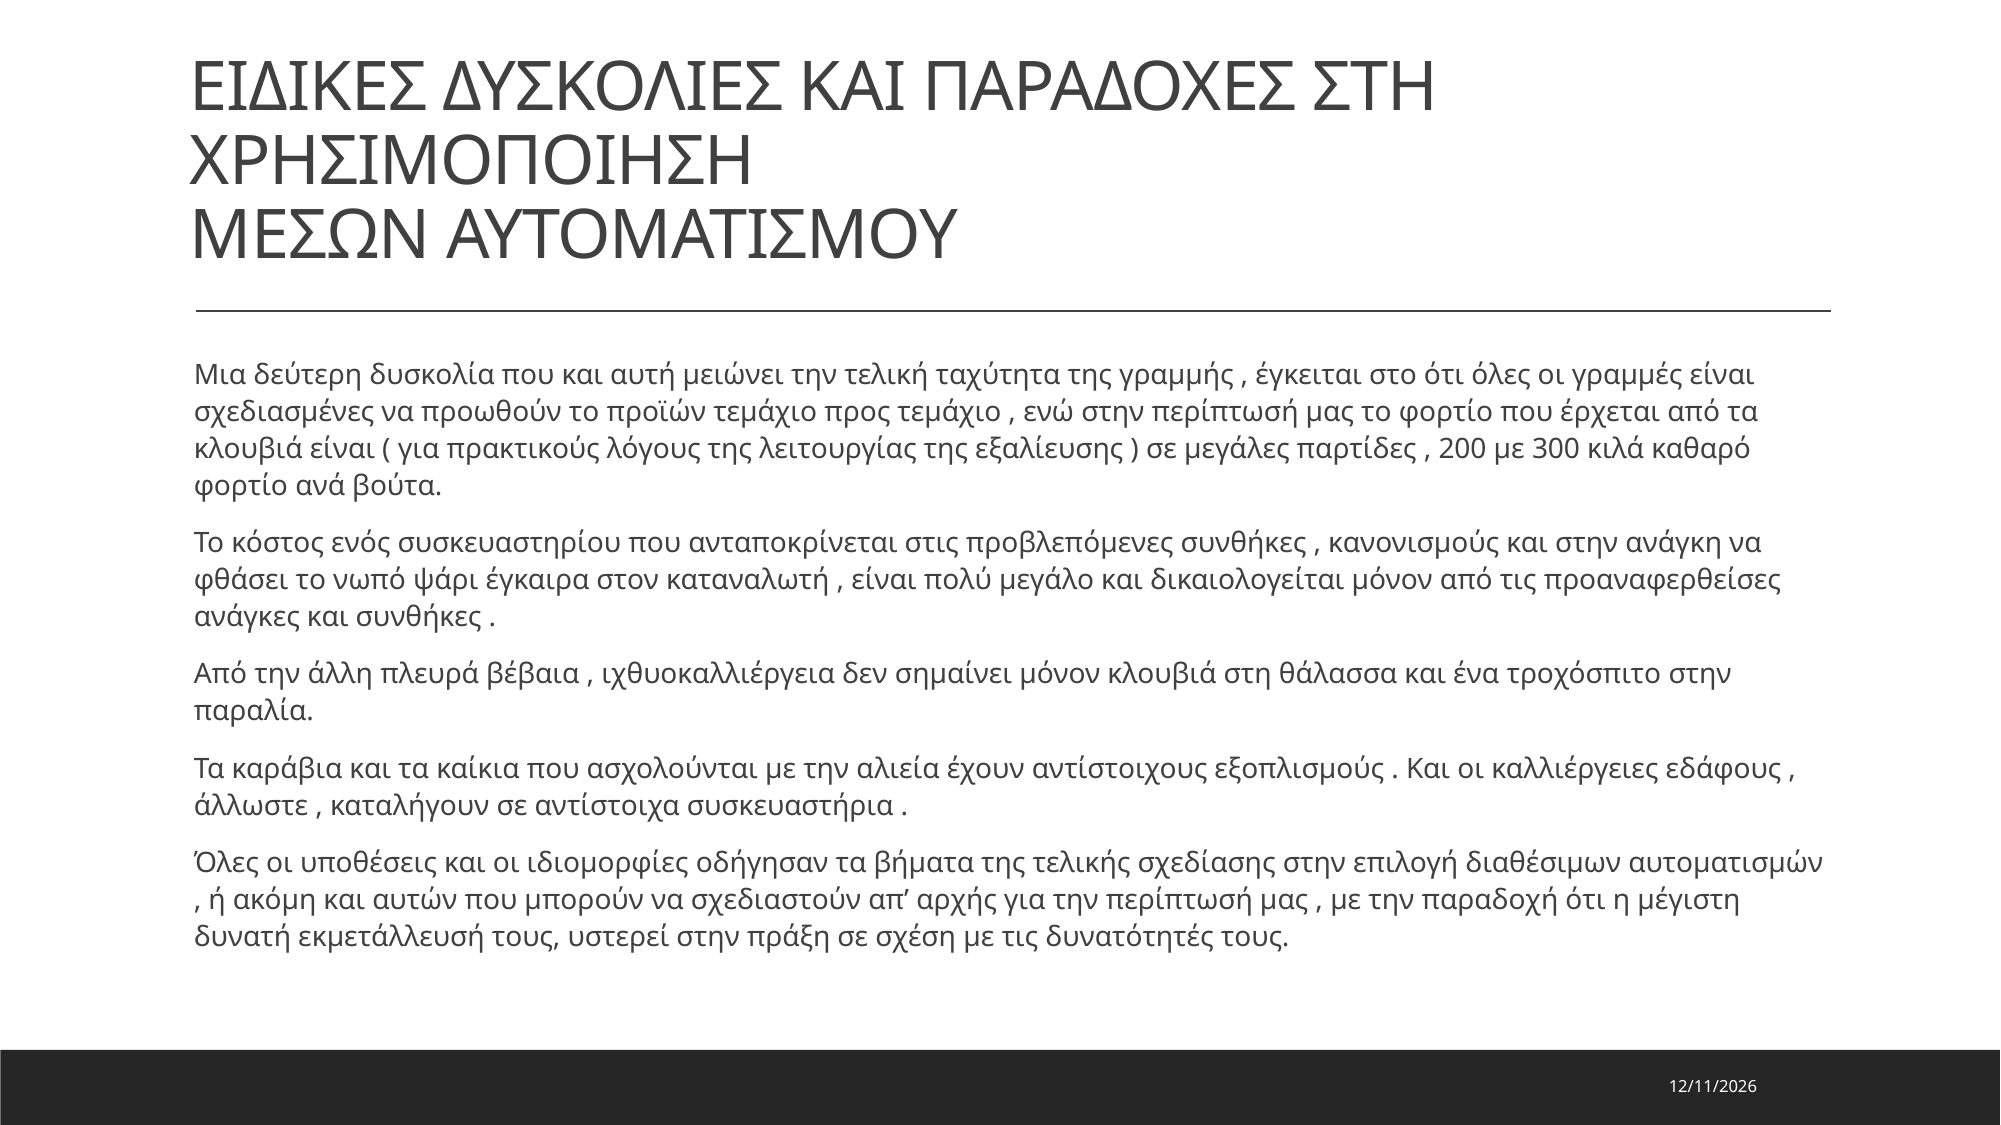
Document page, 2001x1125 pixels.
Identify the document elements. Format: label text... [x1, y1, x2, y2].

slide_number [1348, 1057, 1773, 1118]
list Μια δεύτερη δυσκολία που και αυτή μειώνει την τελική ταχύτητα της γραμμής , έγκειται στο ότι όλες οι γραμμές είναι σχεδιασμένες να προωθούν το προϊών τεμάχιο προς τεμάχιο , ενώ στην περίπτωσή μας το φορτίο που έρχεται από τα κλουβιά είναι ( για πρακτικούς λόγους της λειτουργίας της εξαλίευσης ) σε μεγάλες παρτίδες , 200 με 300 κιλά καθαρό φορτίο ανά βούτα. Το κόστος ενός συσκευαστηρίου που ανταποκρίνεται στις προβλεπόμενες συνθήκες , κανονισμούς και στην ανάγκη να φθάσει το νωπό ψάρι έγκαιρα στον καταναλωτή , είναι πολύ μεγάλο και δικαιολογείται μόνον από τις προαναφερθείσες ανάγκες και συνθήκες . Από την άλλη πλευρά βέβαια , ιχθυοκαλλιέργεια δεν σημαίνει μόνον κλουβιά στη θάλασσα και ένα τροχόσπιτο στην παραλία. Τα καράβια και τα καίκια που ασχολούνται με την αλιεία έχουν αντίστοιχους εξοπλισμούς . Και οι καλλιέργειες εδάφους , άλλωστε , καταλήγουν σε αντίστοιχα συσκευαστήρια . Όλες οι υποθέσεις και οι ιδιομορφίες οδήγησαν τα βήματα της τελικής σχεδίασης στην επιλογή διαθέσιμων αυτοματισμών , ή ακόμη και αυτών που μπορούν να σχεδιαστούν απ’ αρχής για την περίπτωσή μας , με την παραδοχή ότι η μέγιστη δυνατή εκμετάλλευσή τους, υστερεί στην πράξη σε σχέση με τις δυνατότητές τους. [180, 345, 1830, 963]
title ΕΙΔΙΚΕΣ ΔΥΣΚΟΛΙΕΣ ΚΑΙ ΠΑΡΑΔΟΧΕΣ ΣΤΗ ΧΡΗΣΙΜΟΠΟΙΗΣΗ ΜΕΣΩΝ ΑΥΤΟΜΑΤΙΣΜΟΥ [174, 43, 1825, 282]
